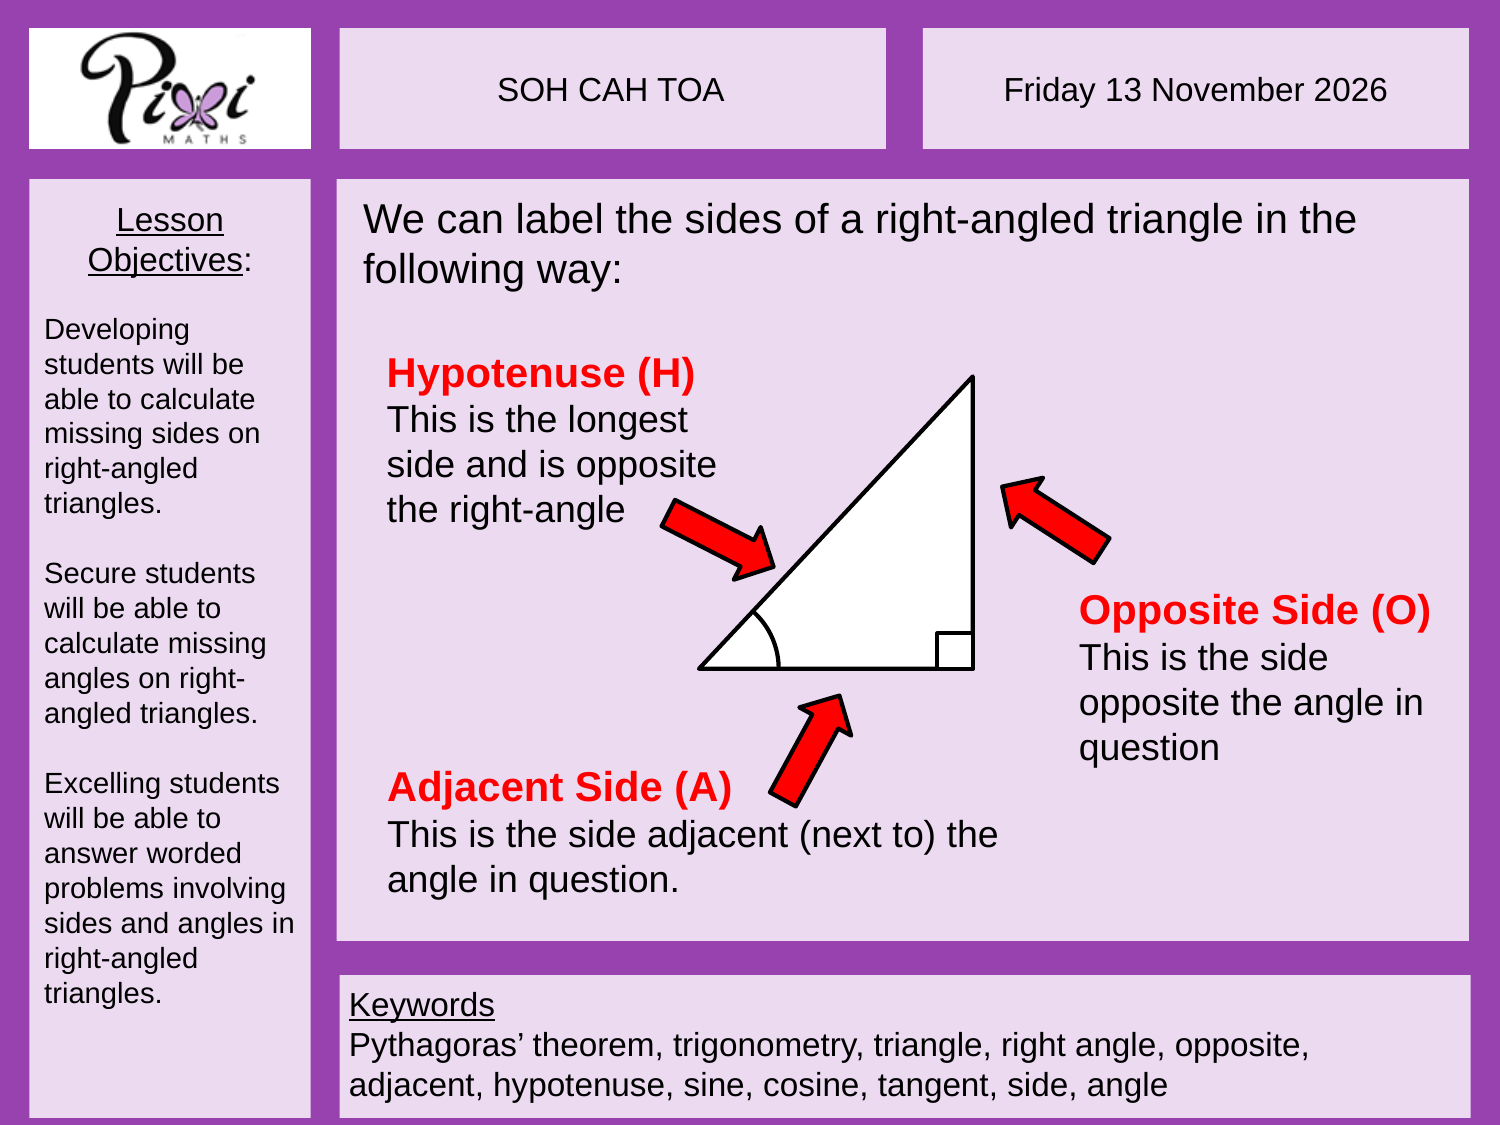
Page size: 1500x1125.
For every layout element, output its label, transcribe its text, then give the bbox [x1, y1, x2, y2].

text_box [767, 755, 827, 809]
text_box Adjacent Side (A) This is the side adjacent (next to) the angle in question. [372, 752, 1081, 908]
text_box Opposite Side (O) This is the side opposite the angle in question [1064, 575, 1455, 776]
picture [0, 0, 1500, 1125]
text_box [625, 376, 974, 746]
text_box Hypotenuse (H) This is the longest side and is opposite the right-angle [371, 338, 777, 538]
text_box [1000, 475, 1112, 566]
text_box We can label the sides of a right-angled triangle in the following way: [348, 184, 1463, 300]
